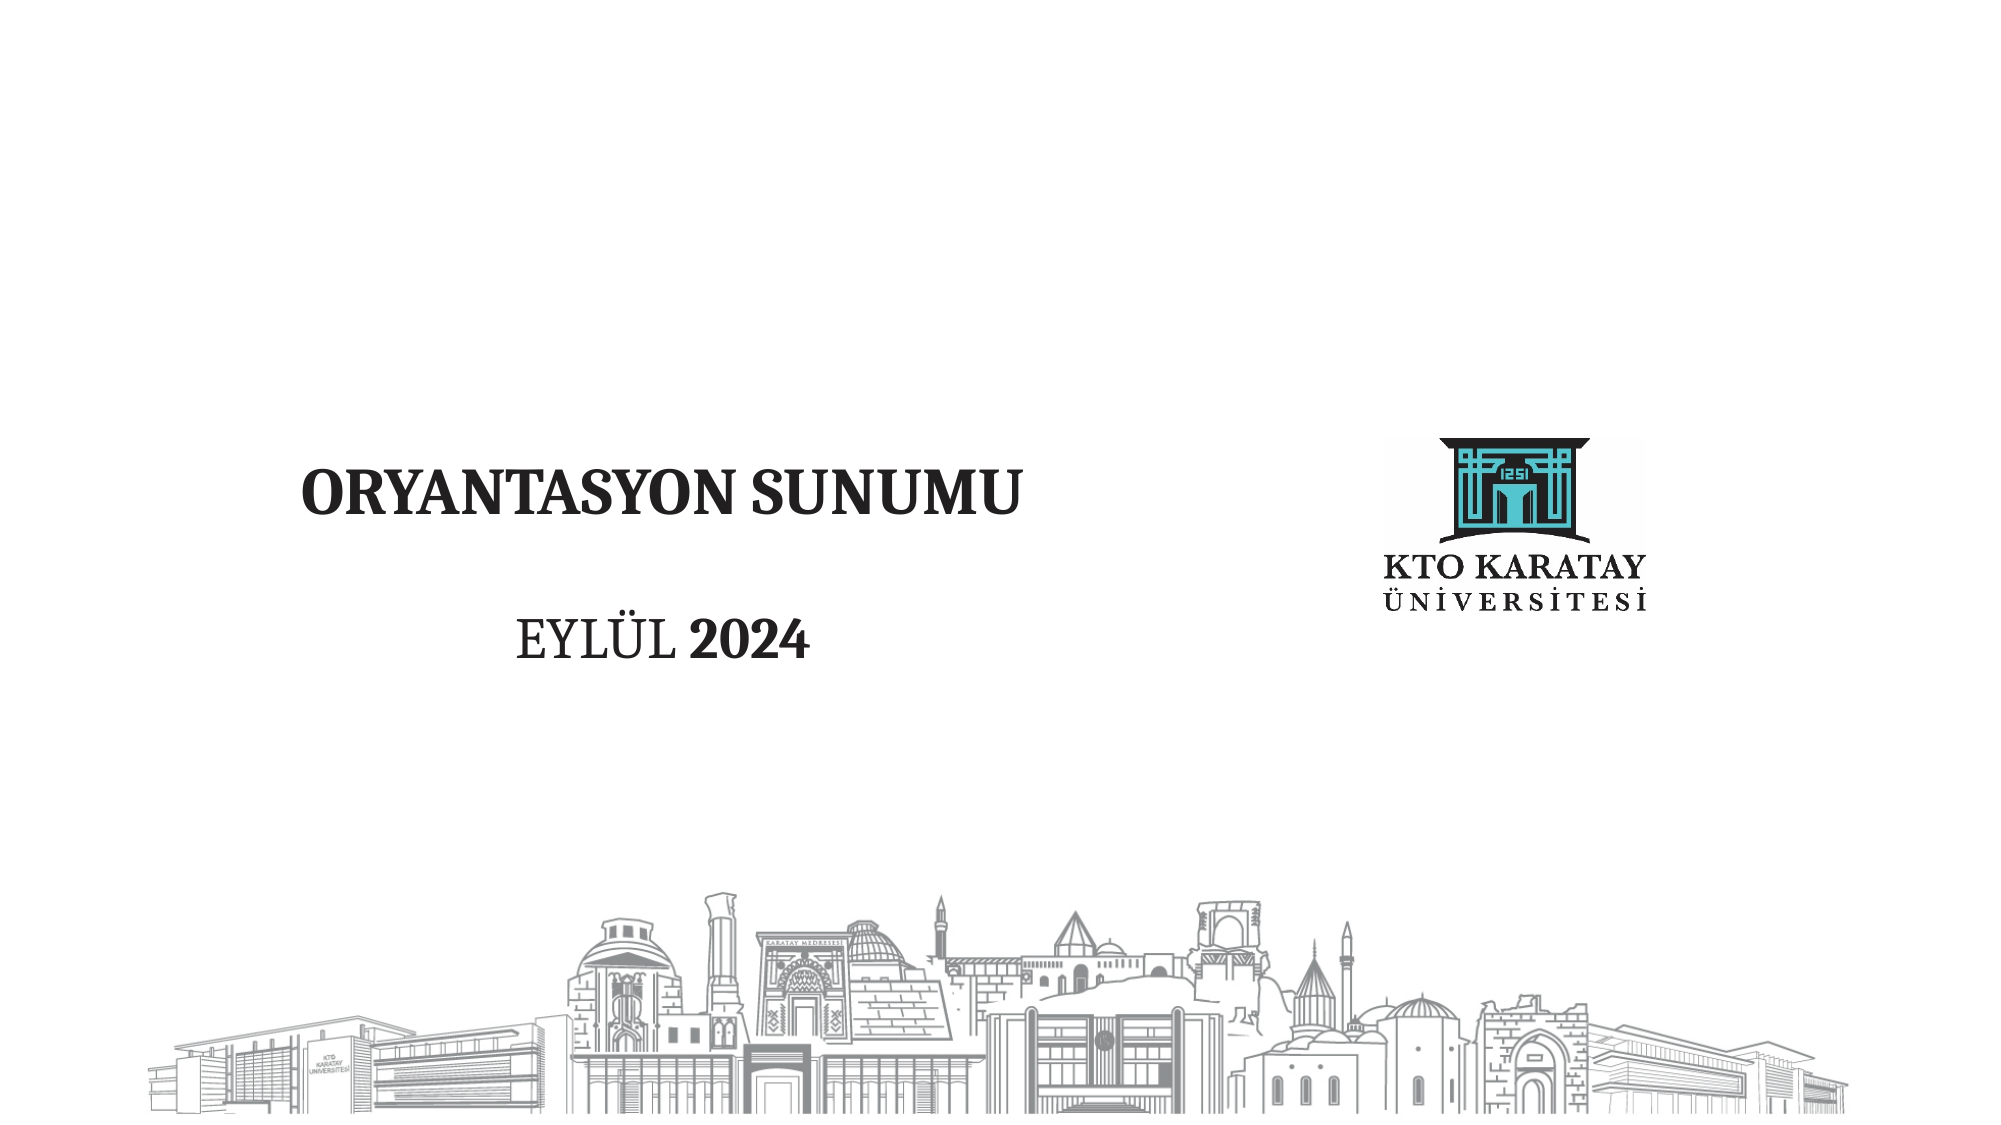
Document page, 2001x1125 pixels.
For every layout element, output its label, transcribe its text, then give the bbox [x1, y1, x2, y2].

picture [105, 840, 1895, 1122]
text_box ORYANTASYON SUNUMU EYLÜL 2024 [258, 400, 1070, 678]
picture [1383, 438, 1646, 611]
